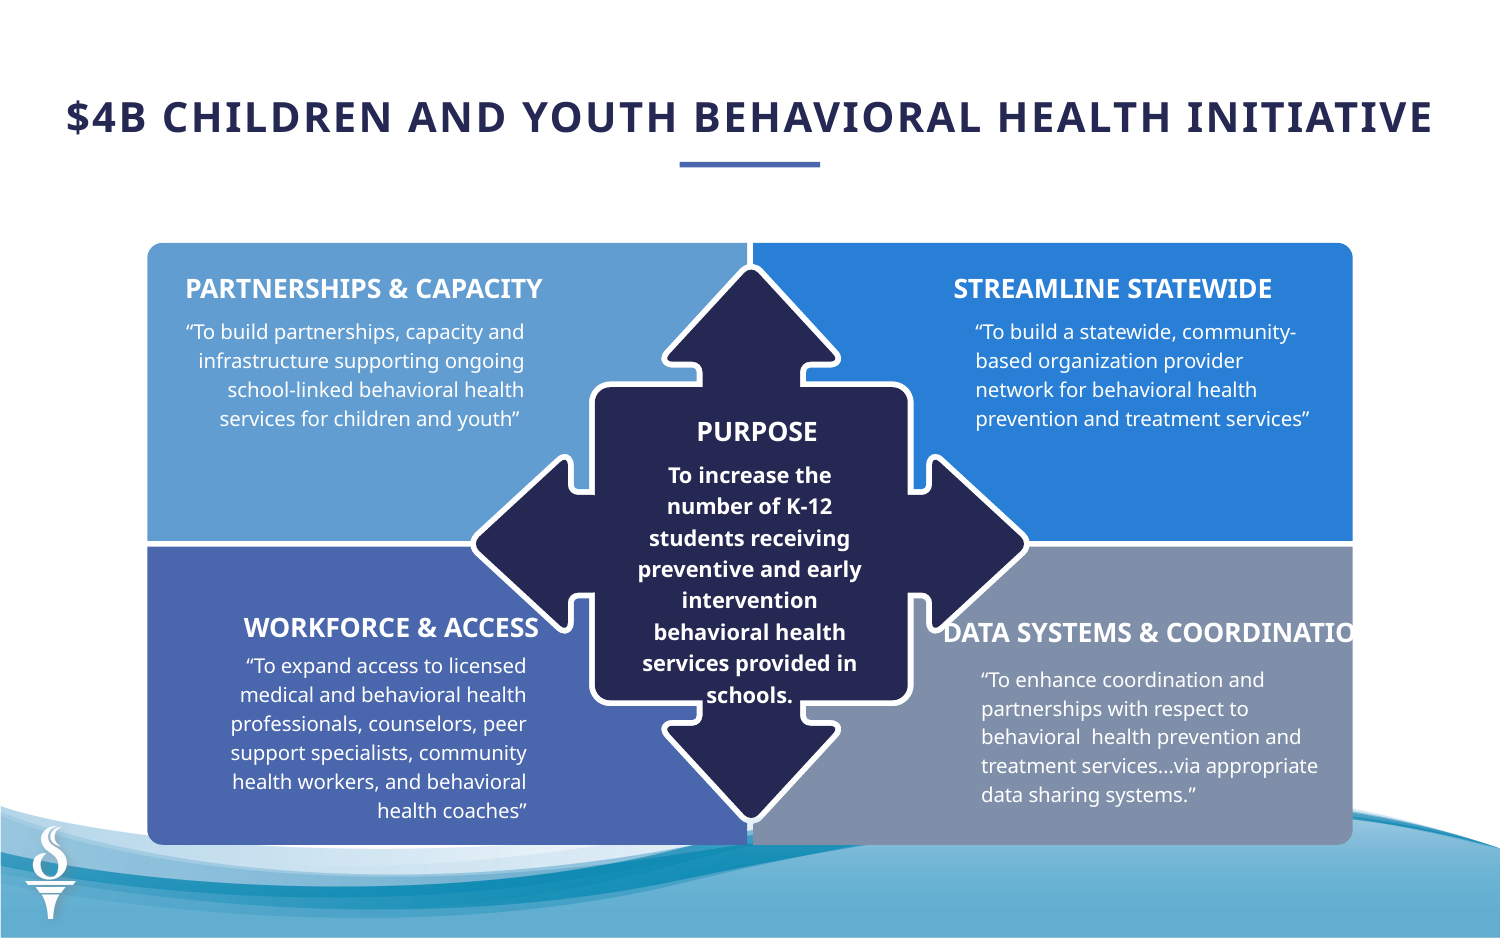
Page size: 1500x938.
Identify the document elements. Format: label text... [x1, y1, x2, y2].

text_box “To build partnerships, capacity and infrastructure supporting ongoing school-linked behavioral health services for children and youth” [167, 307, 538, 438]
text_box $4B CHILDREN AND YOUTH BEHAVIORAL HEALTH INITIATIVE [51, 83, 1449, 148]
text_box [147, 546, 748, 845]
text_box “To enhance coordination and partnerships with respect to behavioral health prevention and treatment services…via appropriate data sharing systems.” [967, 655, 1339, 814]
text_box [475, 269, 1024, 701]
text_box [753, 242, 1353, 541]
text_box To increase the number of K-12 students receiving preventive and early intervention behavioral health services provided in schools. [609, 449, 891, 715]
text_box PARTNERSHIPS & CAPACITY [170, 264, 558, 311]
text_box [147, 242, 748, 541]
text_box [678, 160, 822, 170]
text_box PURPOSE [681, 407, 833, 449]
text_box [753, 598, 1353, 845]
text_box [667, 715, 836, 818]
text_box DATA SYSTEMS & COORDINATION [927, 608, 1392, 656]
text_box “To build a statewide, community-based organization provider network for behavioral health prevention and treatment services” [962, 307, 1333, 438]
text_box [967, 546, 1353, 608]
text_box STREAMLINE STATEWIDE [938, 264, 1287, 311]
text_box WORKFORCE & ACCESS [229, 603, 554, 651]
picture [0, 0, 1500, 938]
text_box “To expand access to licensed medical and behavioral health professionals, counselors, peer support specialists, community health workers, and behavioral health coaches” [169, 641, 540, 829]
